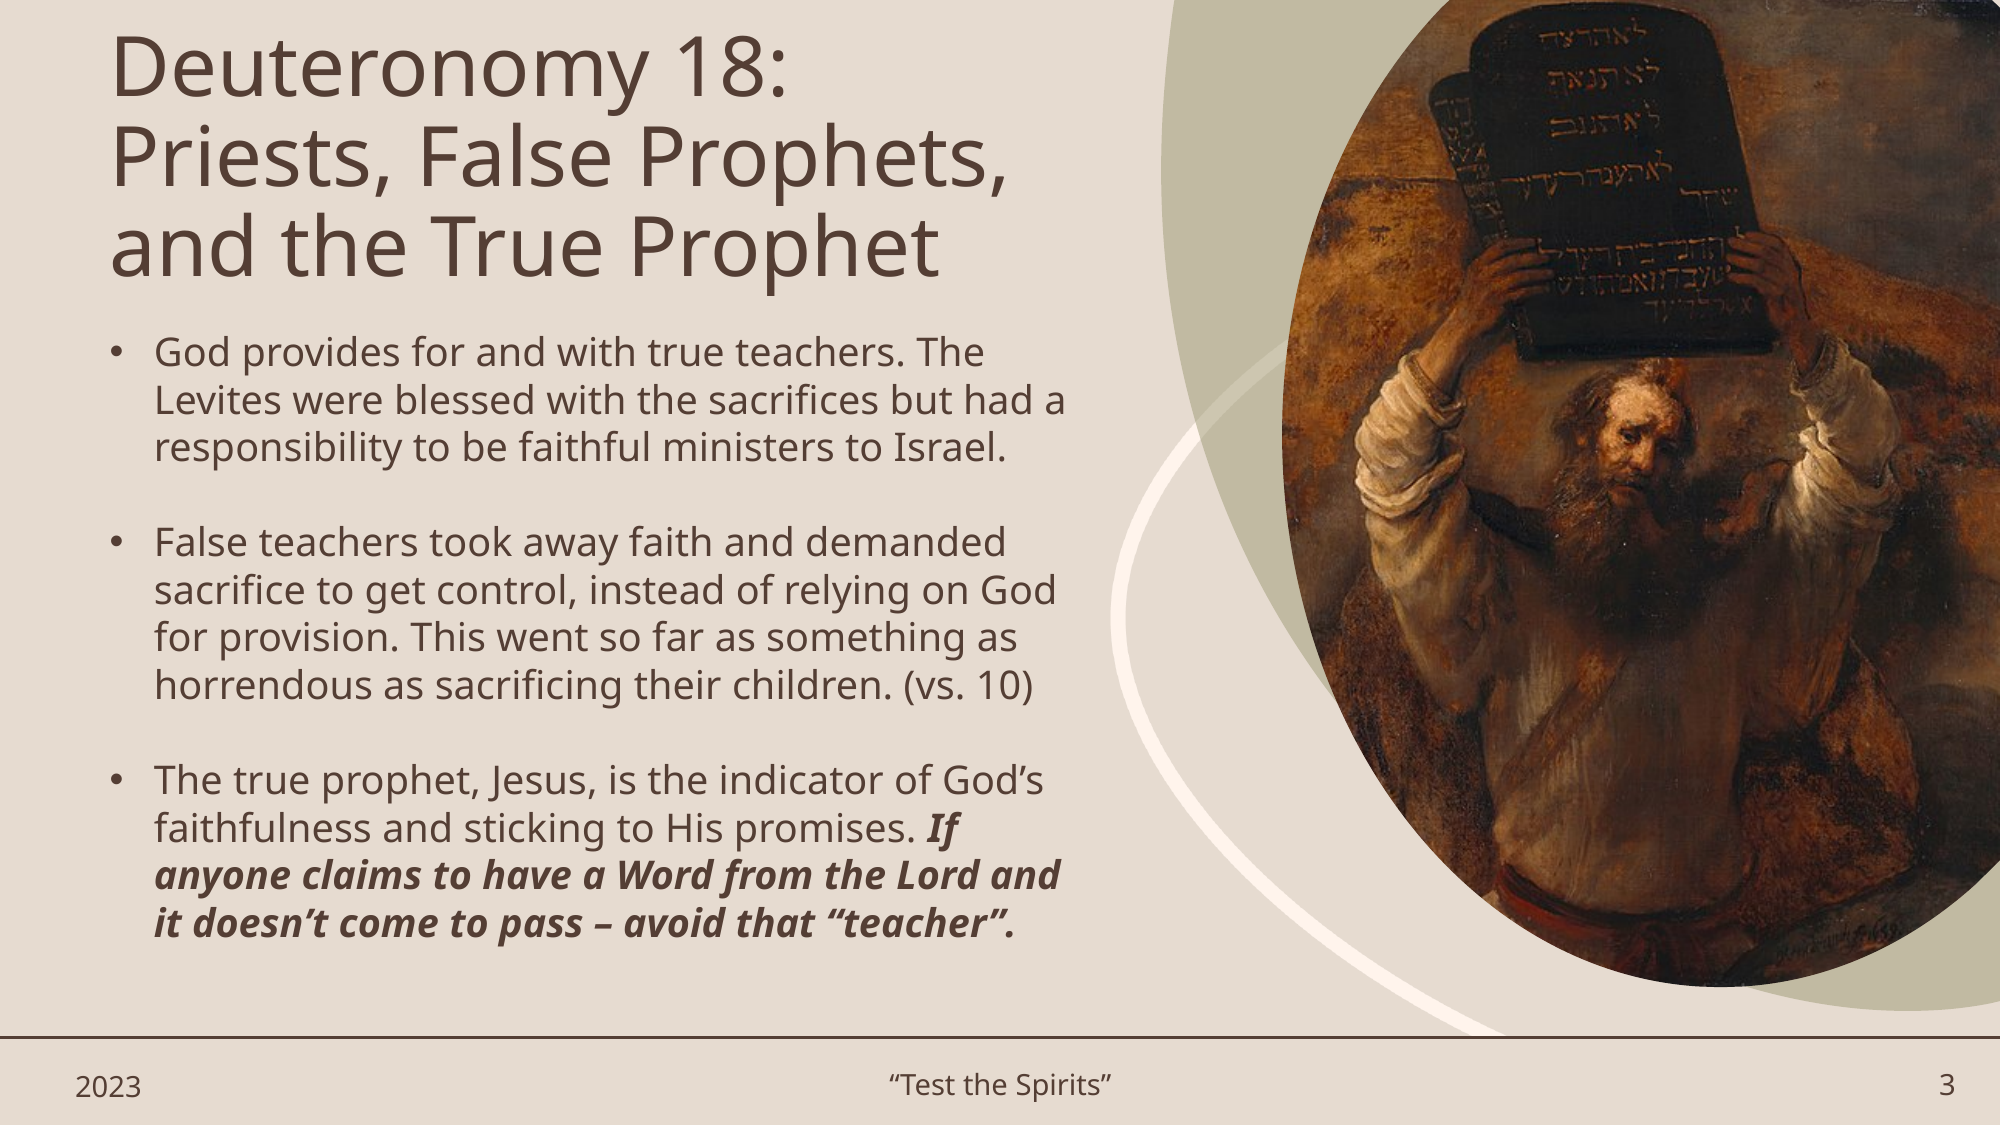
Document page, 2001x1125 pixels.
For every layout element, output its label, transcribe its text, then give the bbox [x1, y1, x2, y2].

title Deuteronomy 18: Priests, False Prophets, and the True Prophet [94, 190, 1162, 302]
footer “Test the Spirits” [718, 1060, 1283, 1112]
slide_number 2023 [60, 1060, 222, 1112]
picture [1110, 0, 2000, 1036]
list God provides for and with true teachers. The Levites were blessed with the sacrifices but had a responsibility to be faithful ministers to Israel. False teachers took away faith and demanded sacrifice to get control, instead of relying on God for provision. This went so far as something as horrendous as sacrificing their children. (vs. 10) The true prophet, Jesus, is the indicator of God’s faithfulness and sticking to His promises. If anyone claims to have a Word from the Lord and it doesn’t come to pass – avoid that “teacher”. [94, 319, 1096, 988]
slide_number 3 [1808, 1060, 1971, 1112]
